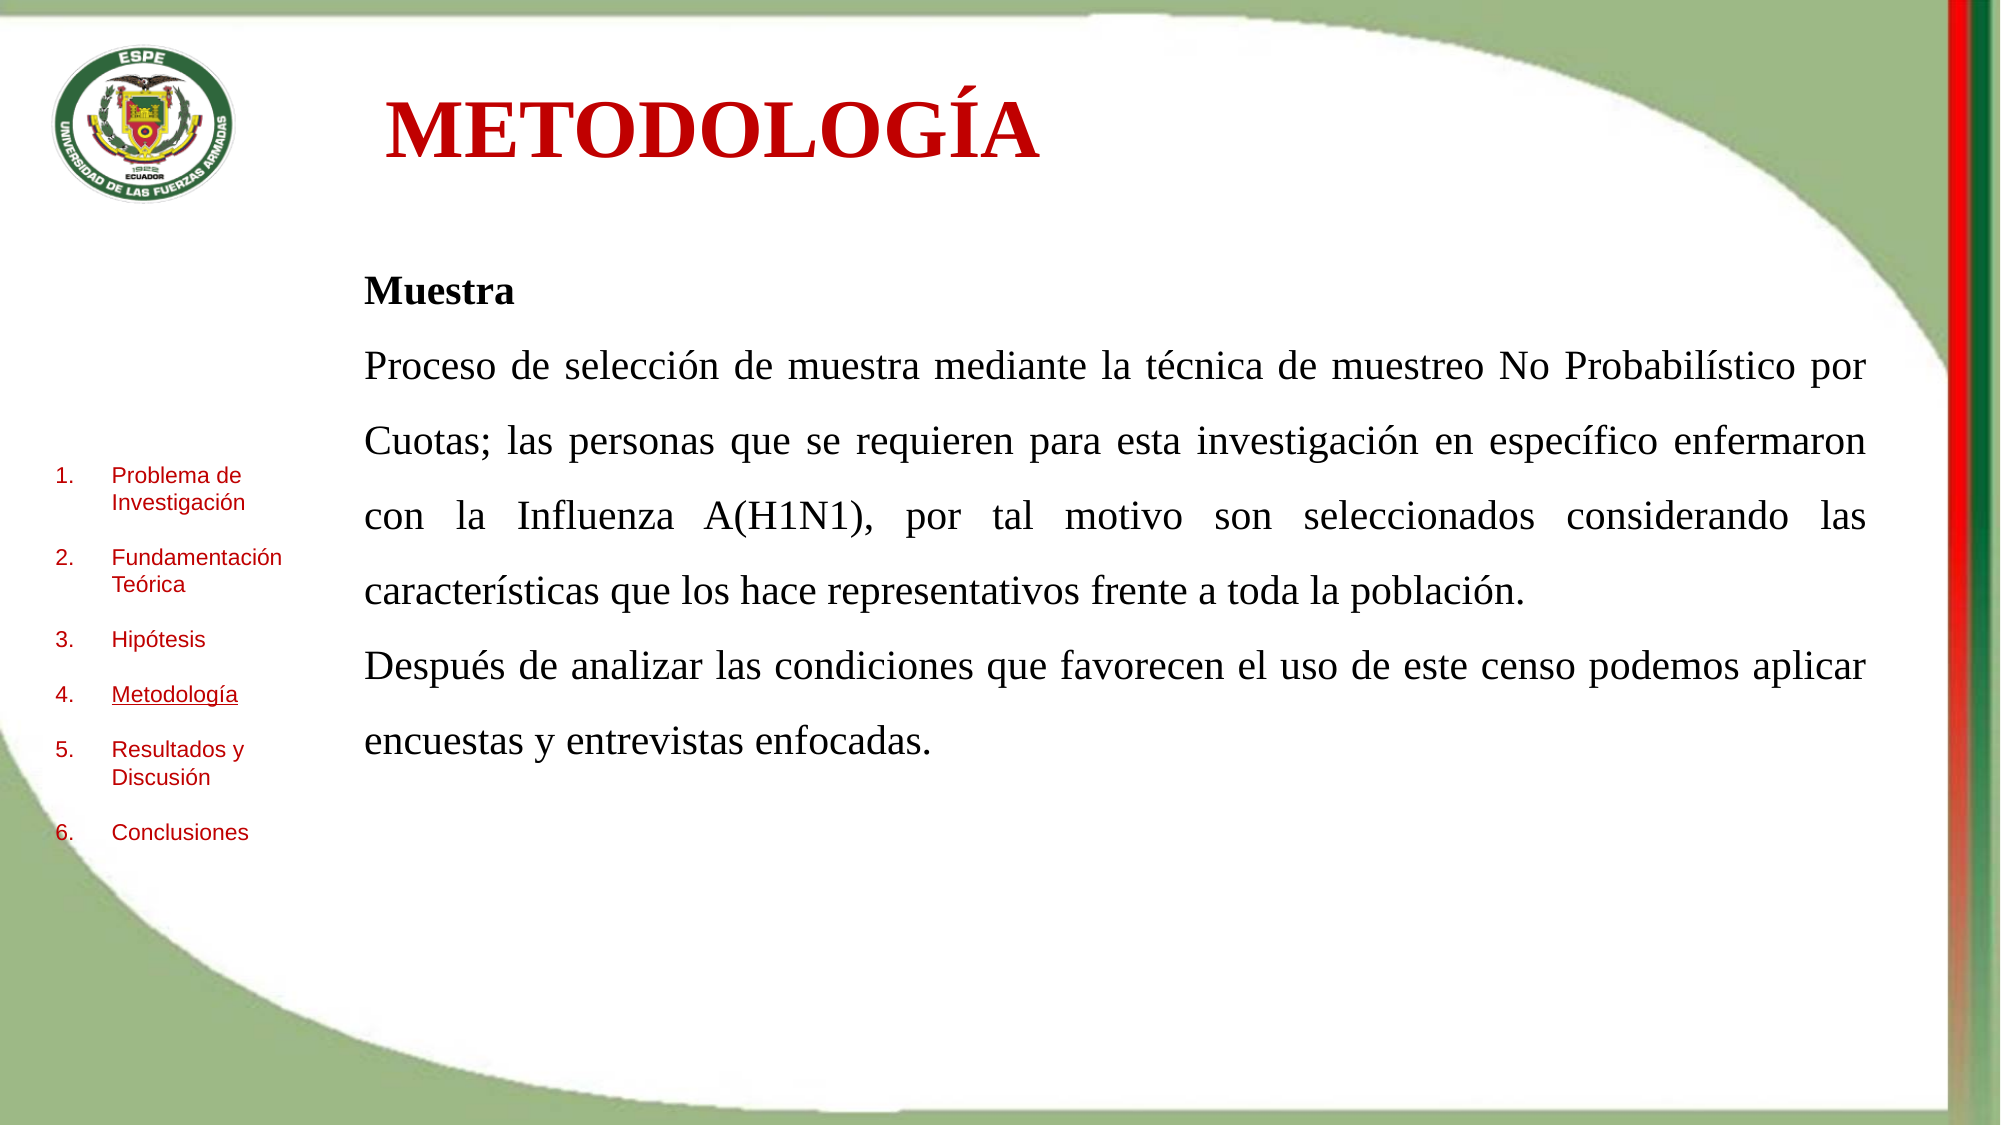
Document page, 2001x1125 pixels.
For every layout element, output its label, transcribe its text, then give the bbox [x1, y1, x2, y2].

text_box Problema de Investigación Fundamentación Teórica Hipótesis Metodología Resultados y Discusión Conclusiones [40, 452, 352, 852]
text_box METODOLOGÍA [368, 67, 1058, 175]
text_box Muestra Proceso de selección de muestra mediante la técnica de muestreo No Probabilístico por Cuotas; las personas que se requieren para esta investigación en específico enfermaron con la Influenza A(H1N1), por tal motivo son seleccionados considerando las características que los hace representativos frente a toda la población. Después de analizar las condiciones que favorecen el uso de este censo podemos aplicar encuestas y entrevistas enfocadas. [349, 230, 1883, 846]
picture [0, 0, 2001, 1125]
